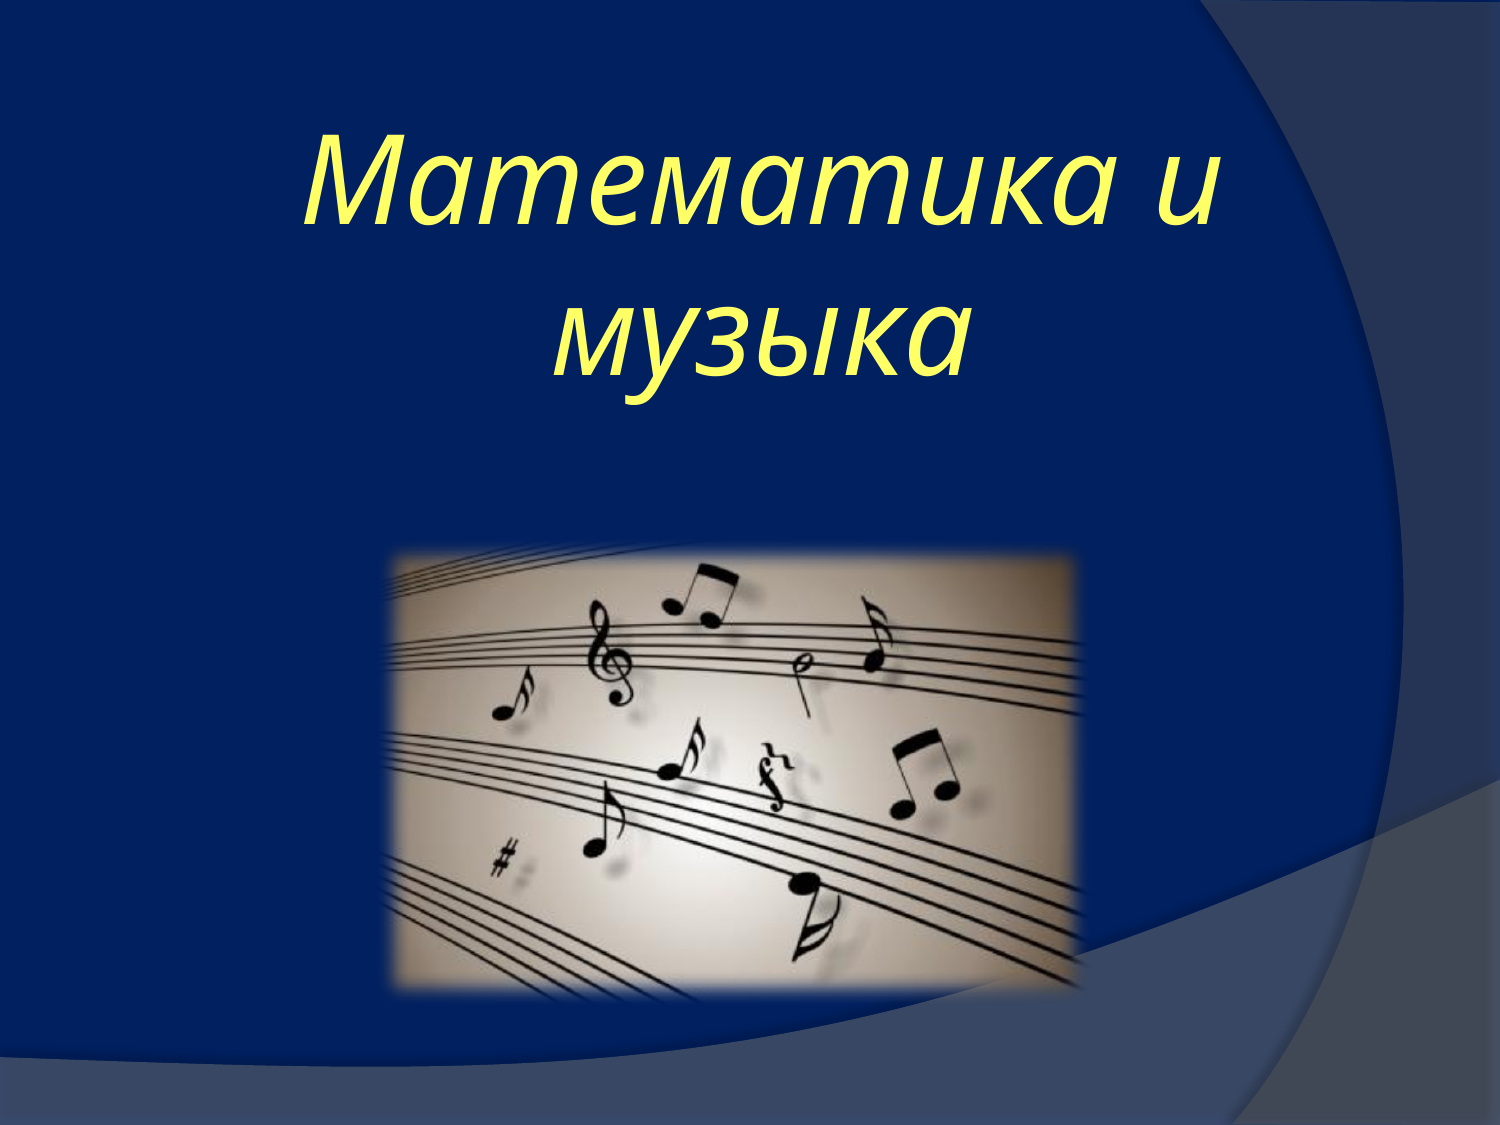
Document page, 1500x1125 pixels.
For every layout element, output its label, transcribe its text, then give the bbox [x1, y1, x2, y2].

picture [374, 537, 1093, 1006]
title Математика и музыка [125, 24, 1400, 475]
